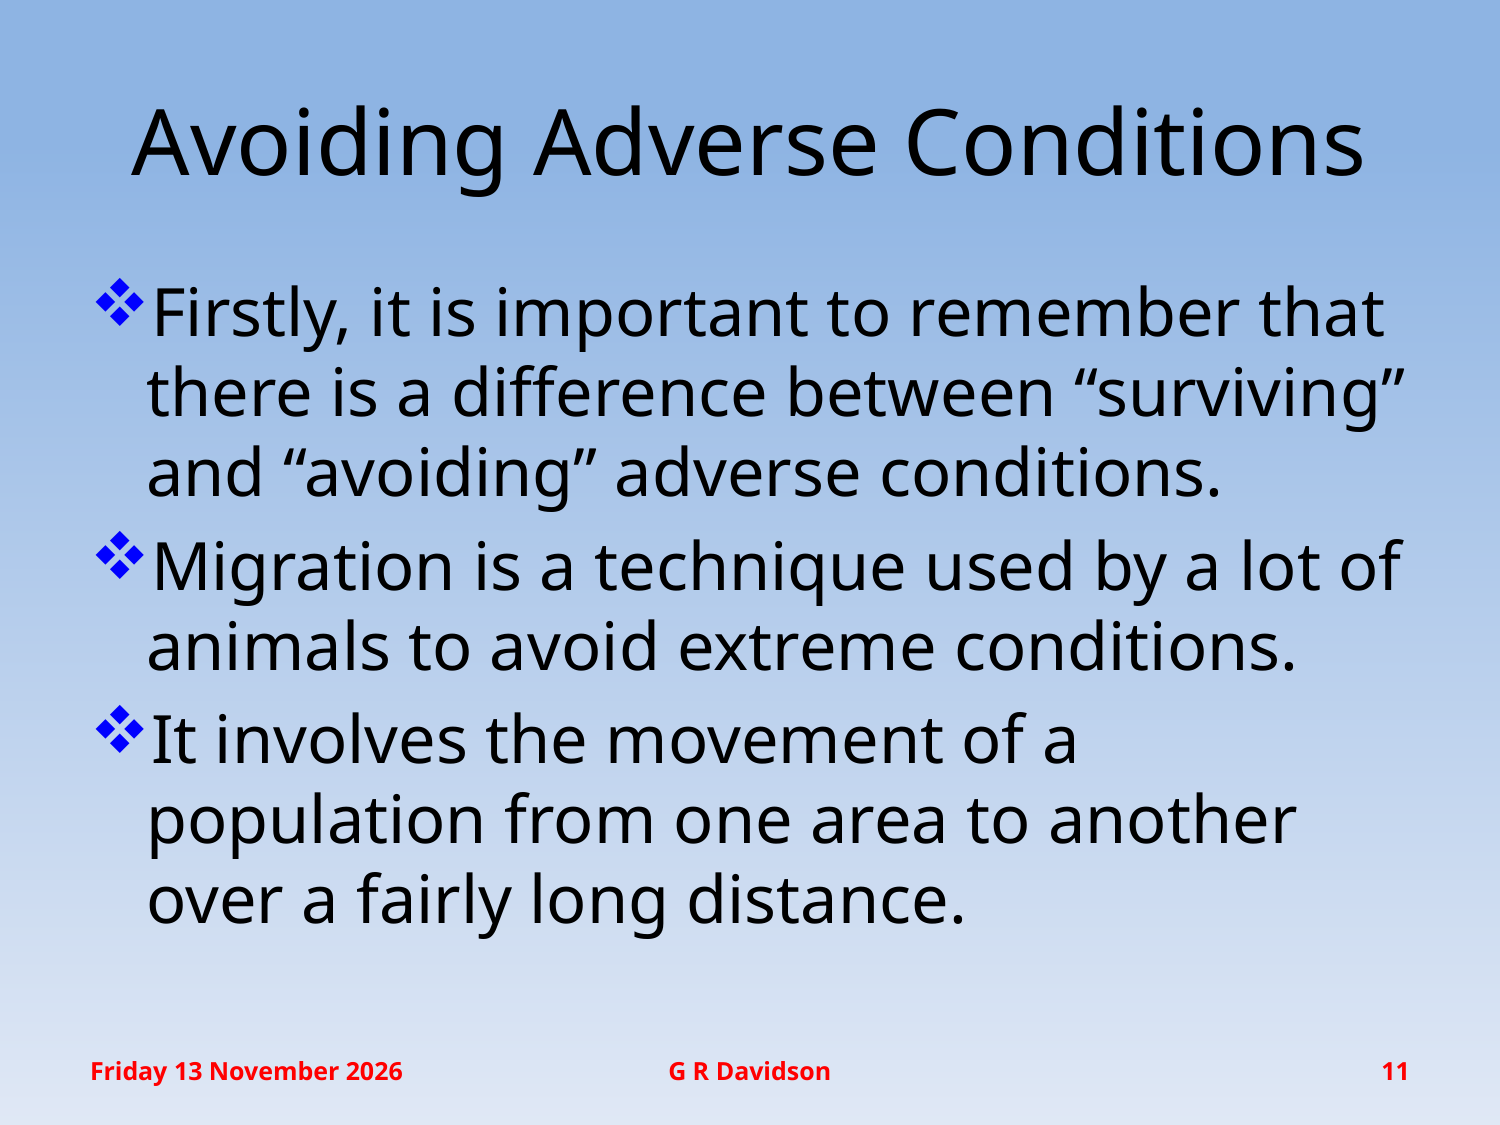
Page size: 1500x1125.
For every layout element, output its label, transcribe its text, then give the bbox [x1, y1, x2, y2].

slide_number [75, 1042, 512, 1103]
title Avoiding Adverse Conditions [75, 45, 1425, 233]
slide_number 11 [1074, 1042, 1425, 1103]
list Firstly, it is important to remember that there is a difference between “surviving” and “avoiding” adverse conditions. Migration is a technique used by a lot of animals to avoid extreme conditions. It involves the movement of a population from one area to another over a fairly long distance. [75, 262, 1425, 1005]
footer G R Davidson [512, 1042, 988, 1103]
